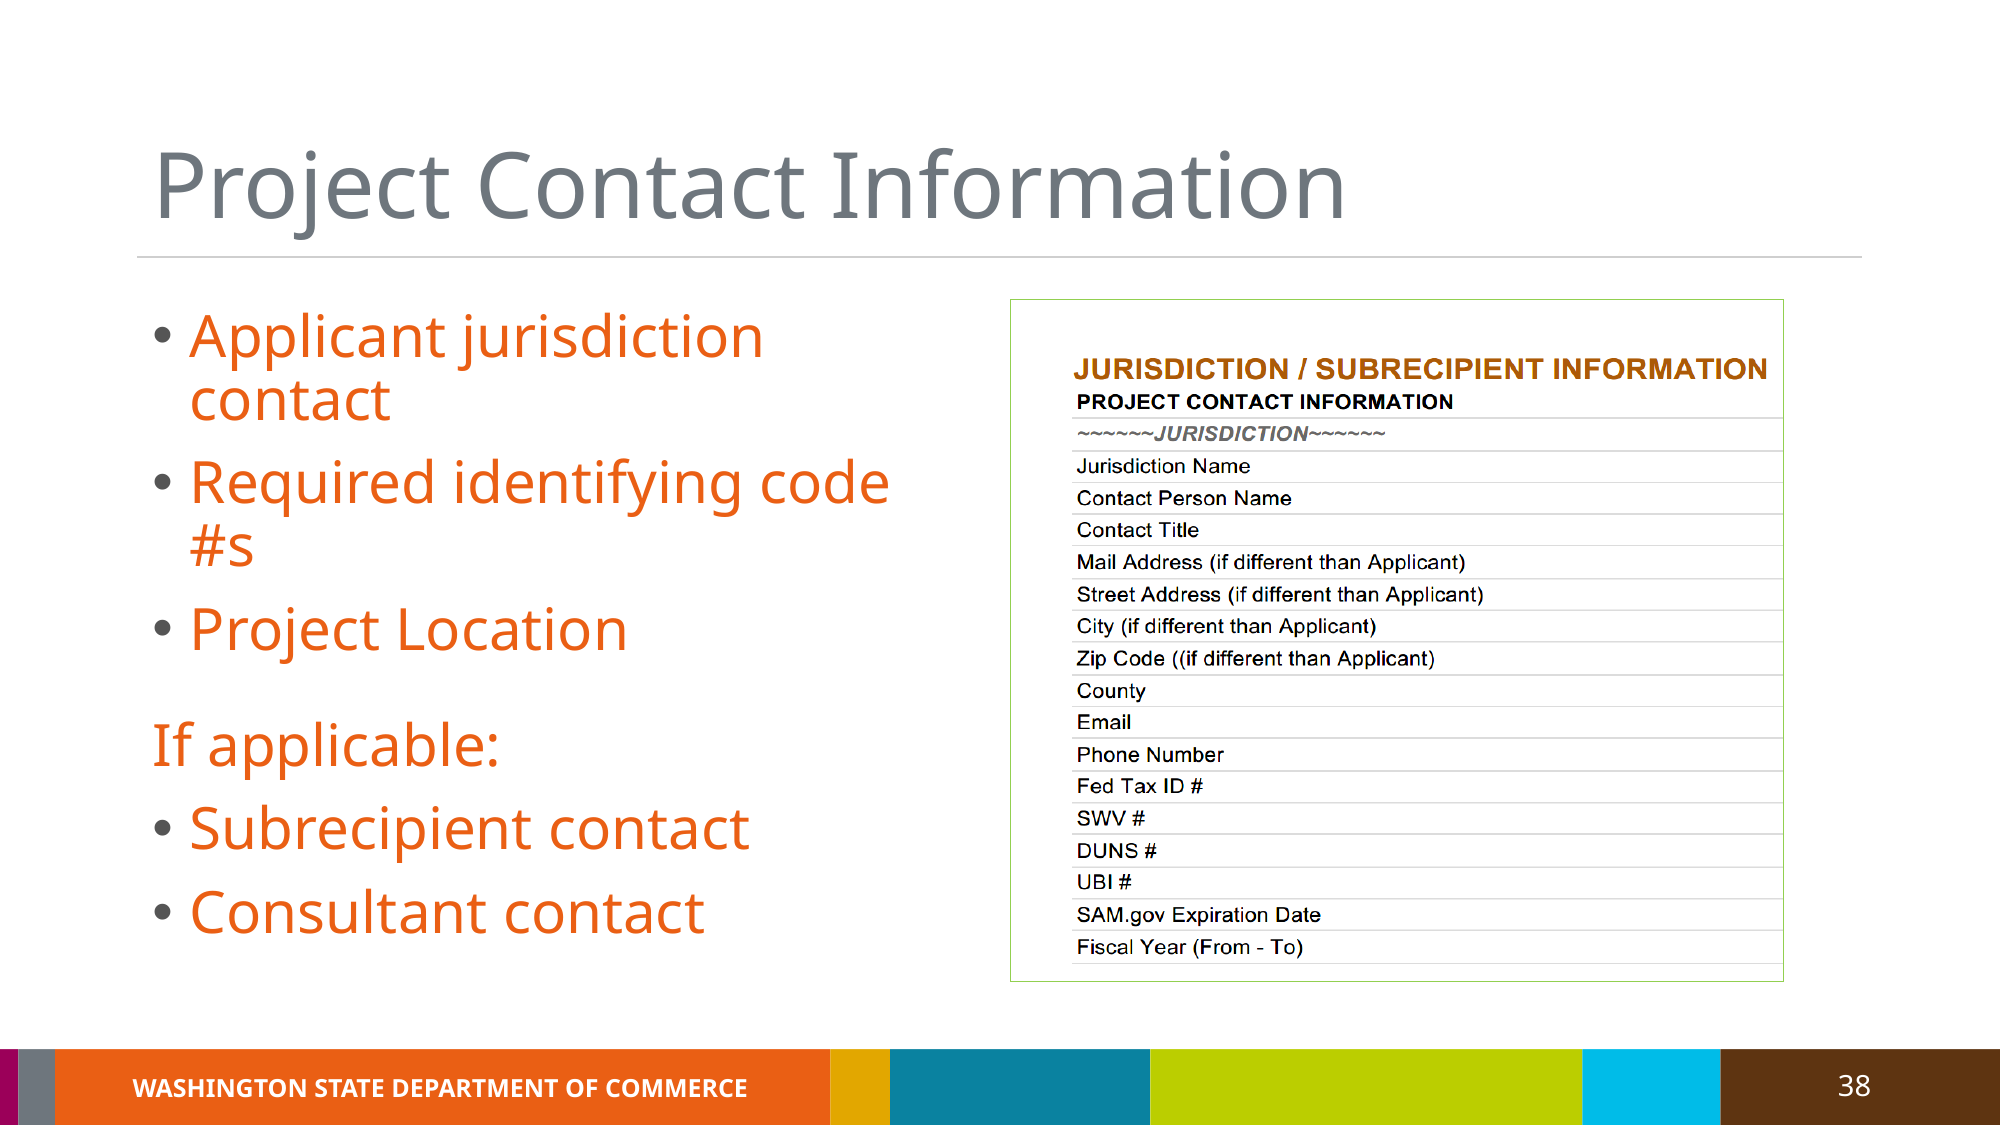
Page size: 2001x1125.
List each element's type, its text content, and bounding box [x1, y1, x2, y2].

title Project Contact Information [137, 46, 1863, 247]
list Applicant jurisdiction contact Required identifying code #s Project Location If applicable: Subrecipient contact Consultant contact [137, 299, 988, 1014]
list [1010, 299, 1784, 982]
